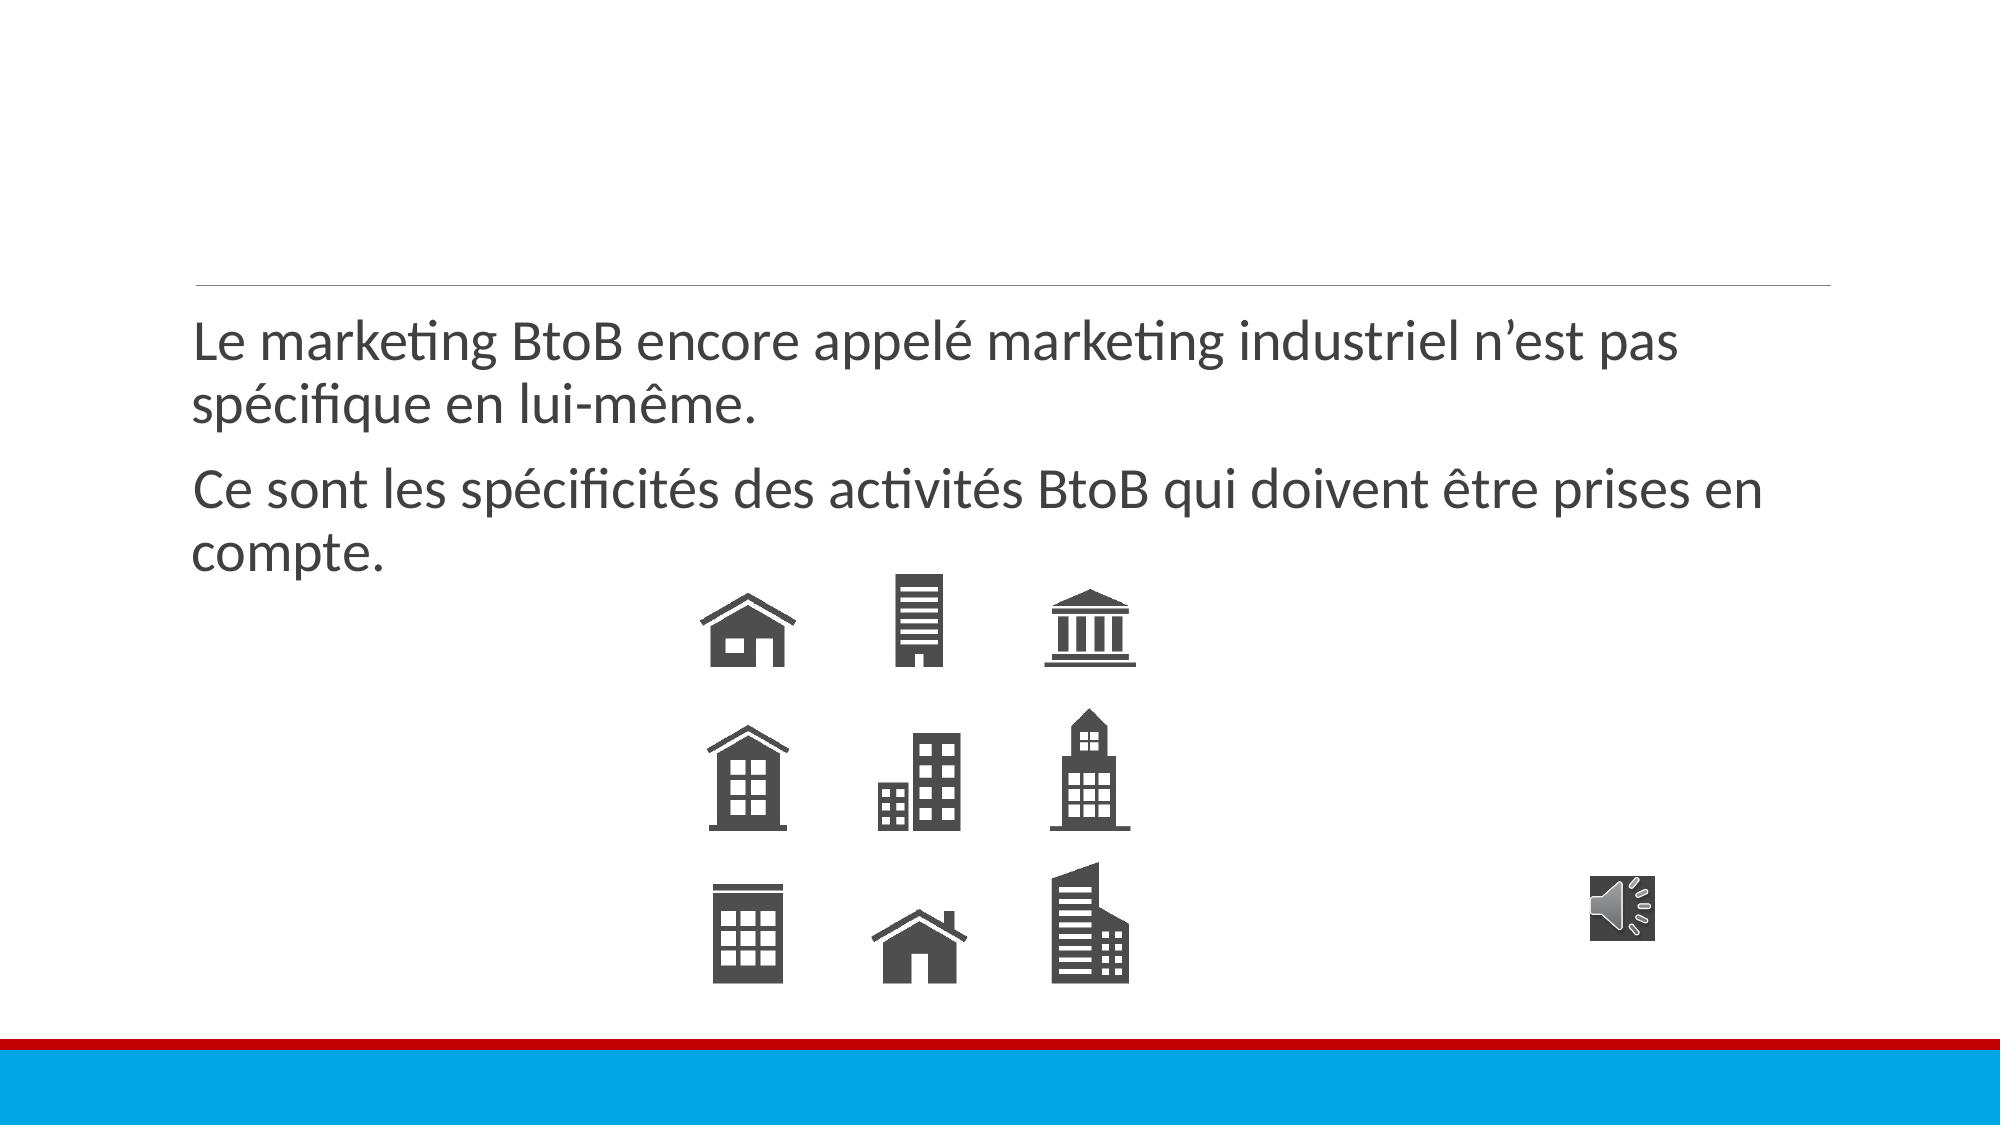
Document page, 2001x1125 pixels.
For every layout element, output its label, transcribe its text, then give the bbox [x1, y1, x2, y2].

list Le marketing BtoB encore appelé marketing industriel n’est pas spécifique en lui-même. Ce sont les spécificités des activités BtoB qui doivent être prises en compte. [180, 302, 1830, 963]
picture [1588, 874, 1657, 943]
picture [659, 519, 1177, 1038]
